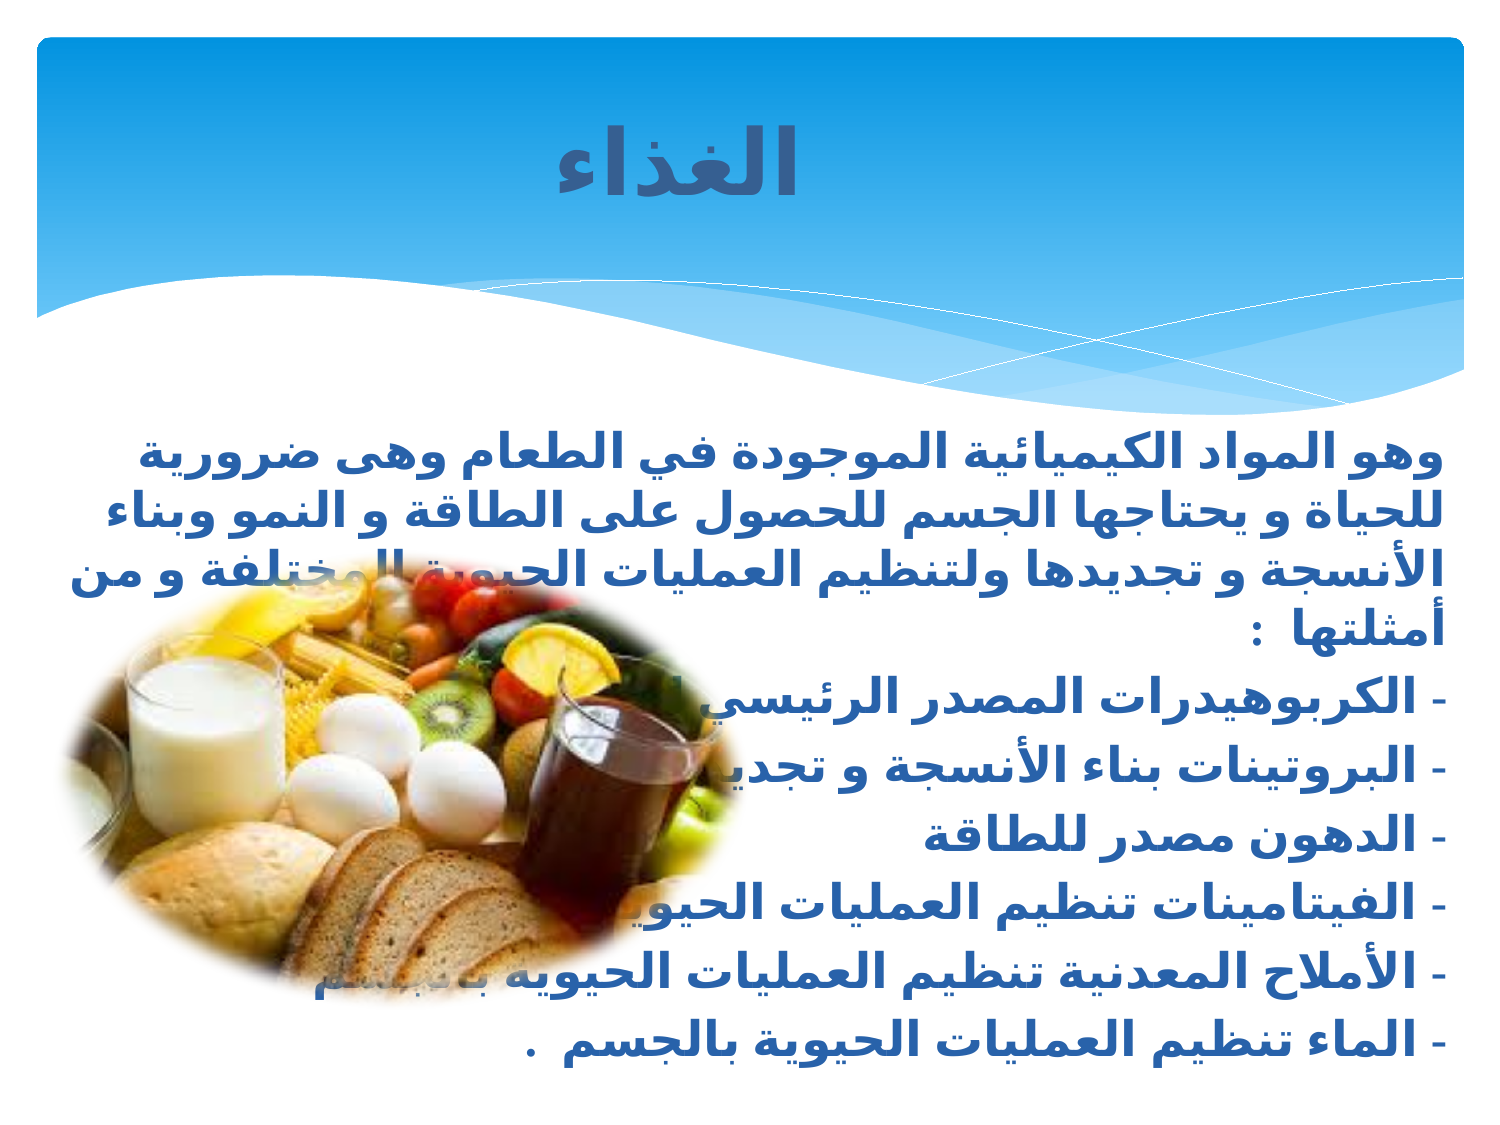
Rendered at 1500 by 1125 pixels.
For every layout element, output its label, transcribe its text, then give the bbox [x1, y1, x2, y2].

picture [49, 549, 751, 1012]
title الغذاء [75, 55, 1425, 261]
list وهو المواد الكيميائية الموجودة في الطعام وهى ضرورية للحياة و يحتاجها الجسم للحصول على الطاقة و النمو وبناء الأنسجة و تجديدها ولتنظيم العمليات الحيوية المختلفة و من أمثلتها : - الكربوهيدرات المصدر الرئيسي للطاقة - البروتينات بناء الأنسجة و تجديدها - الدهون مصدر للطاقة - الفيتامينات تنظيم العمليات الحيوية بالجسم - الأملاح المعدنية تنظيم العمليات الحيوية بالجسم - الماء تنظيم العمليات الحيوية بالجسم . [24, 412, 1463, 1075]
